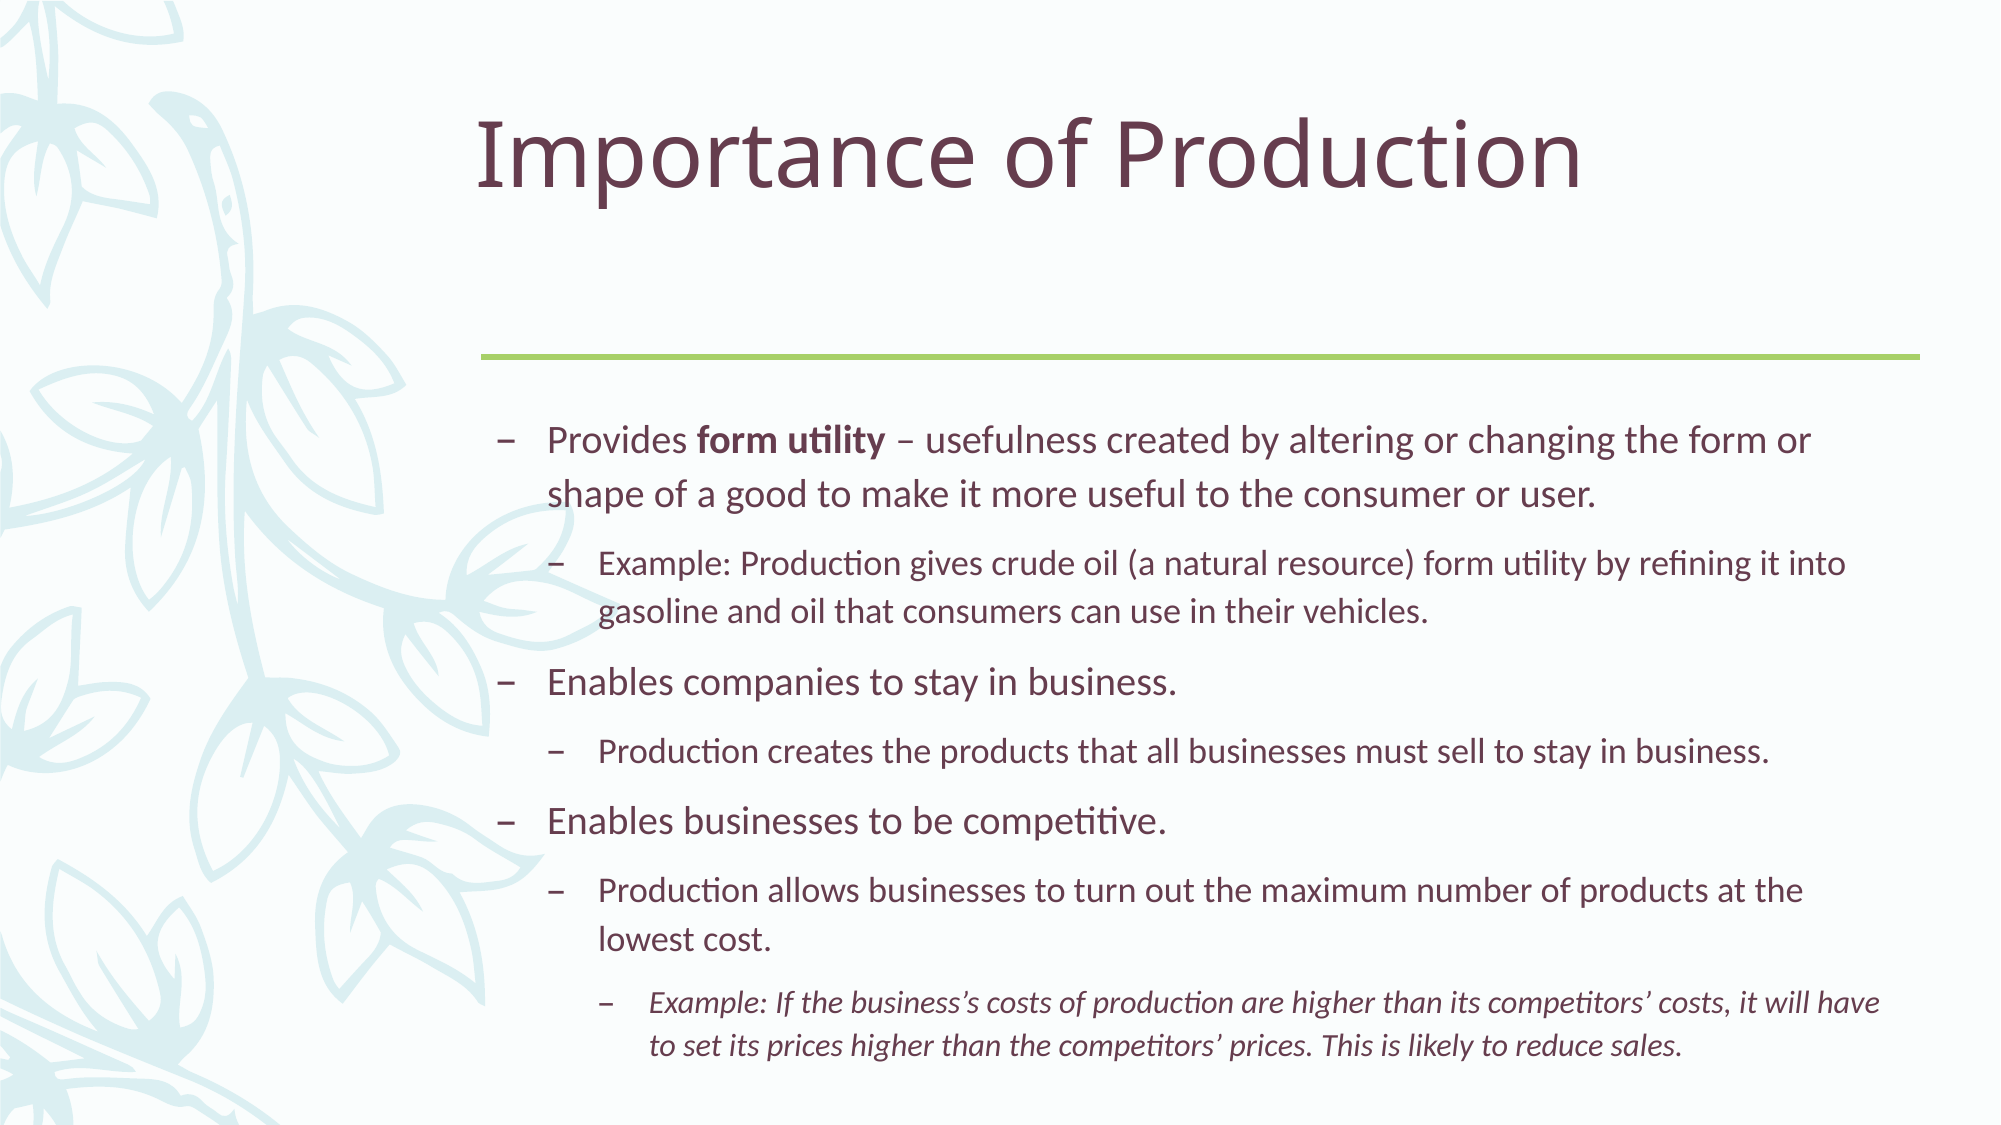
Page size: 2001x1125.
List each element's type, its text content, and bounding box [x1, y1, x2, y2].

list Provides form utility – usefulness created by altering or changing the form or shape of a good to make it more useful to the consumer or user. Example: Production gives crude oil (a natural resource) form utility by refining it into gasoline and oil that consumers can use in their vehicles. Enables companies to stay in business. Production creates the products that all businesses must sell to stay in business. Enables businesses to be competitive. Production allows businesses to turn out the maximum number of products at the lowest cost. Example: If the business’s costs of production are higher than its competitors’ costs, it will have to set its prices higher than the competitors’ prices. This is likely to reduce sales. [481, 399, 1920, 1075]
title Importance of Production [460, 93, 1920, 350]
